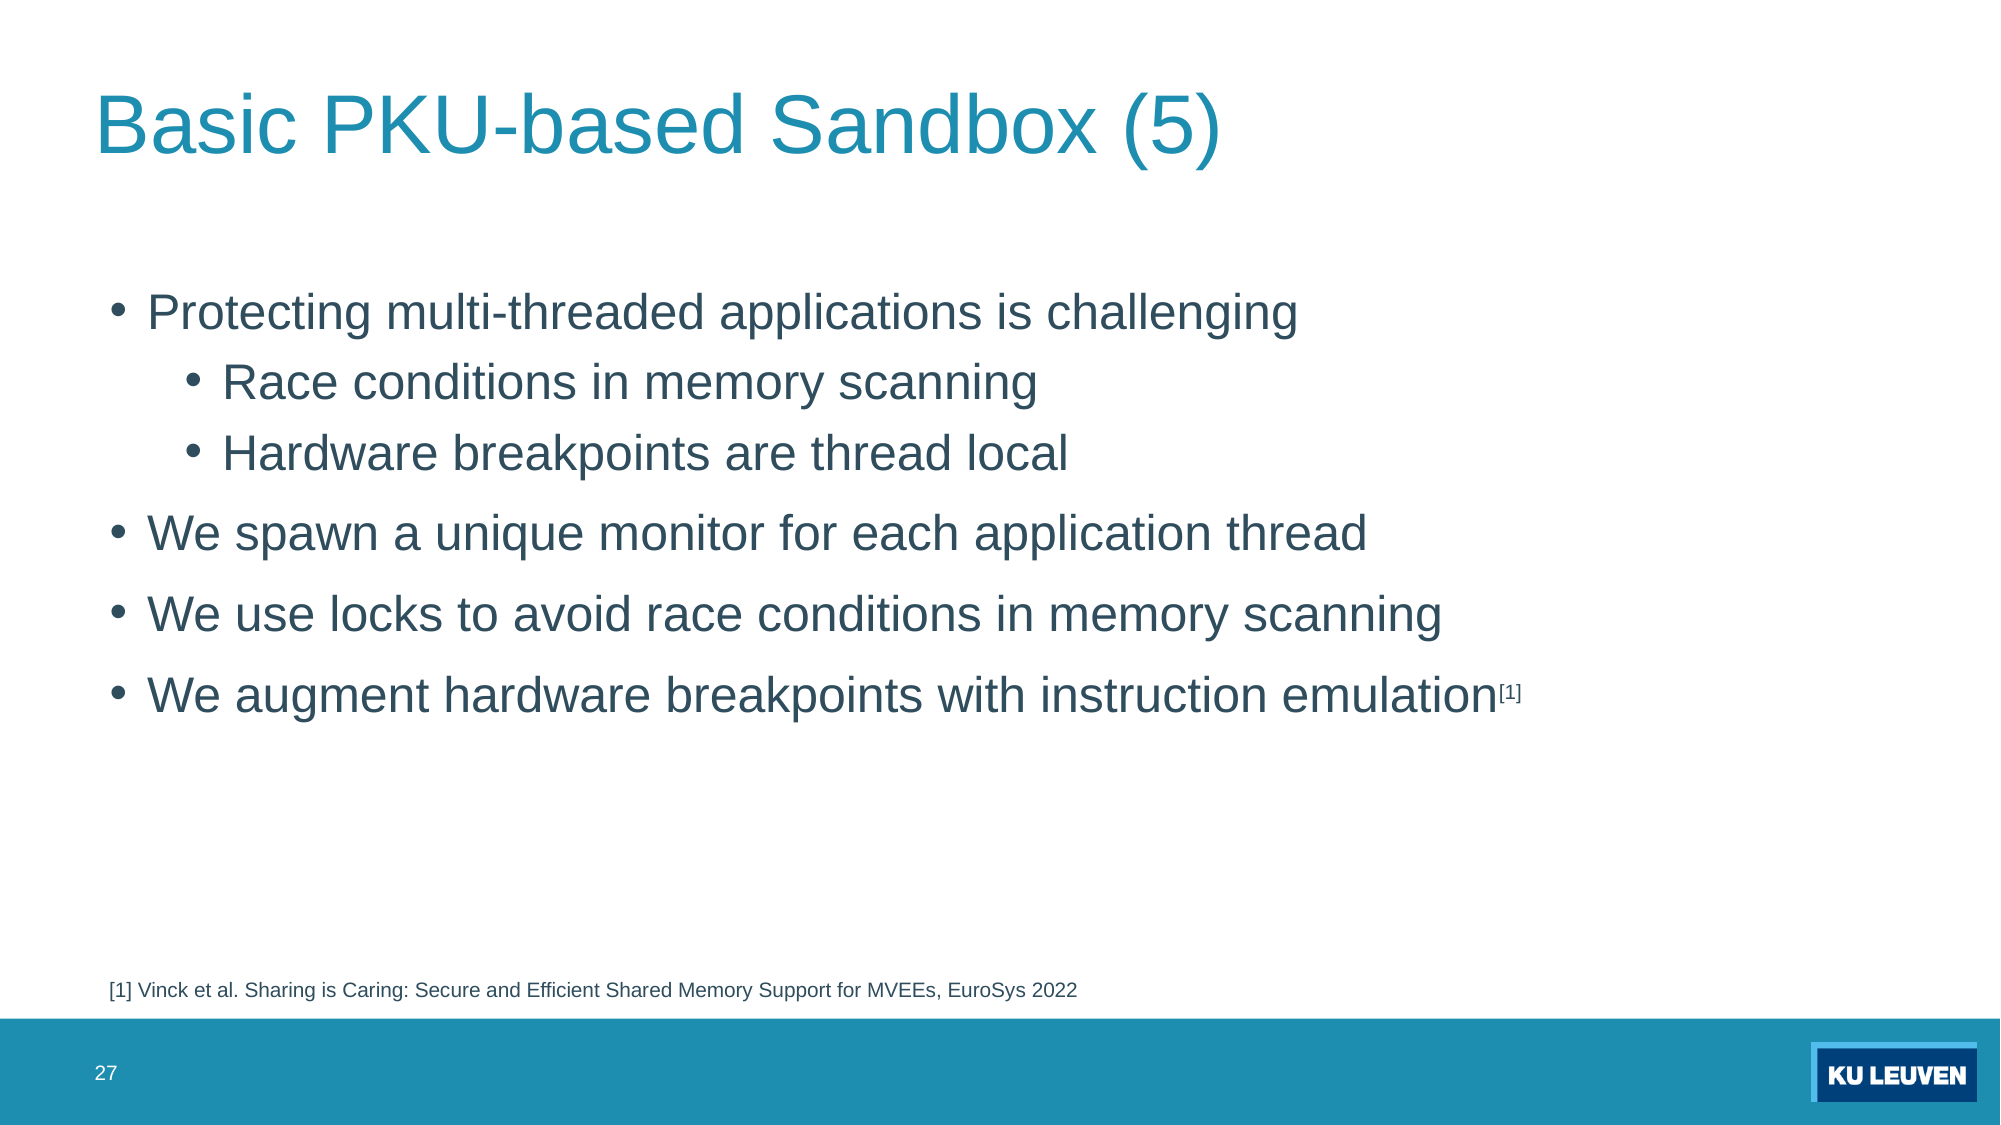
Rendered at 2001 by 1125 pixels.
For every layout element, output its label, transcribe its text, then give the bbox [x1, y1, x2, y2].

slide_number 27 [94, 1035, 201, 1125]
text_box [1] Vinck et al. Sharing is Caring: Secure and Efficient Shared Memory Support for MVEEs, EuroSys 2022 [94, 944, 1124, 1035]
list Protecting multi-threaded applications is challenging Race conditions in memory scanning Hardware breakpoints are thread local We spawn a unique monitor for each application thread We use locks to avoid race conditions in memory scanning We augment hardware breakpoints with instruction emulation[1] [94, 271, 1857, 1004]
title Basic PKU-based Sandbox (5) [94, 25, 1906, 215]
picture [1811, 1042, 1977, 1102]
